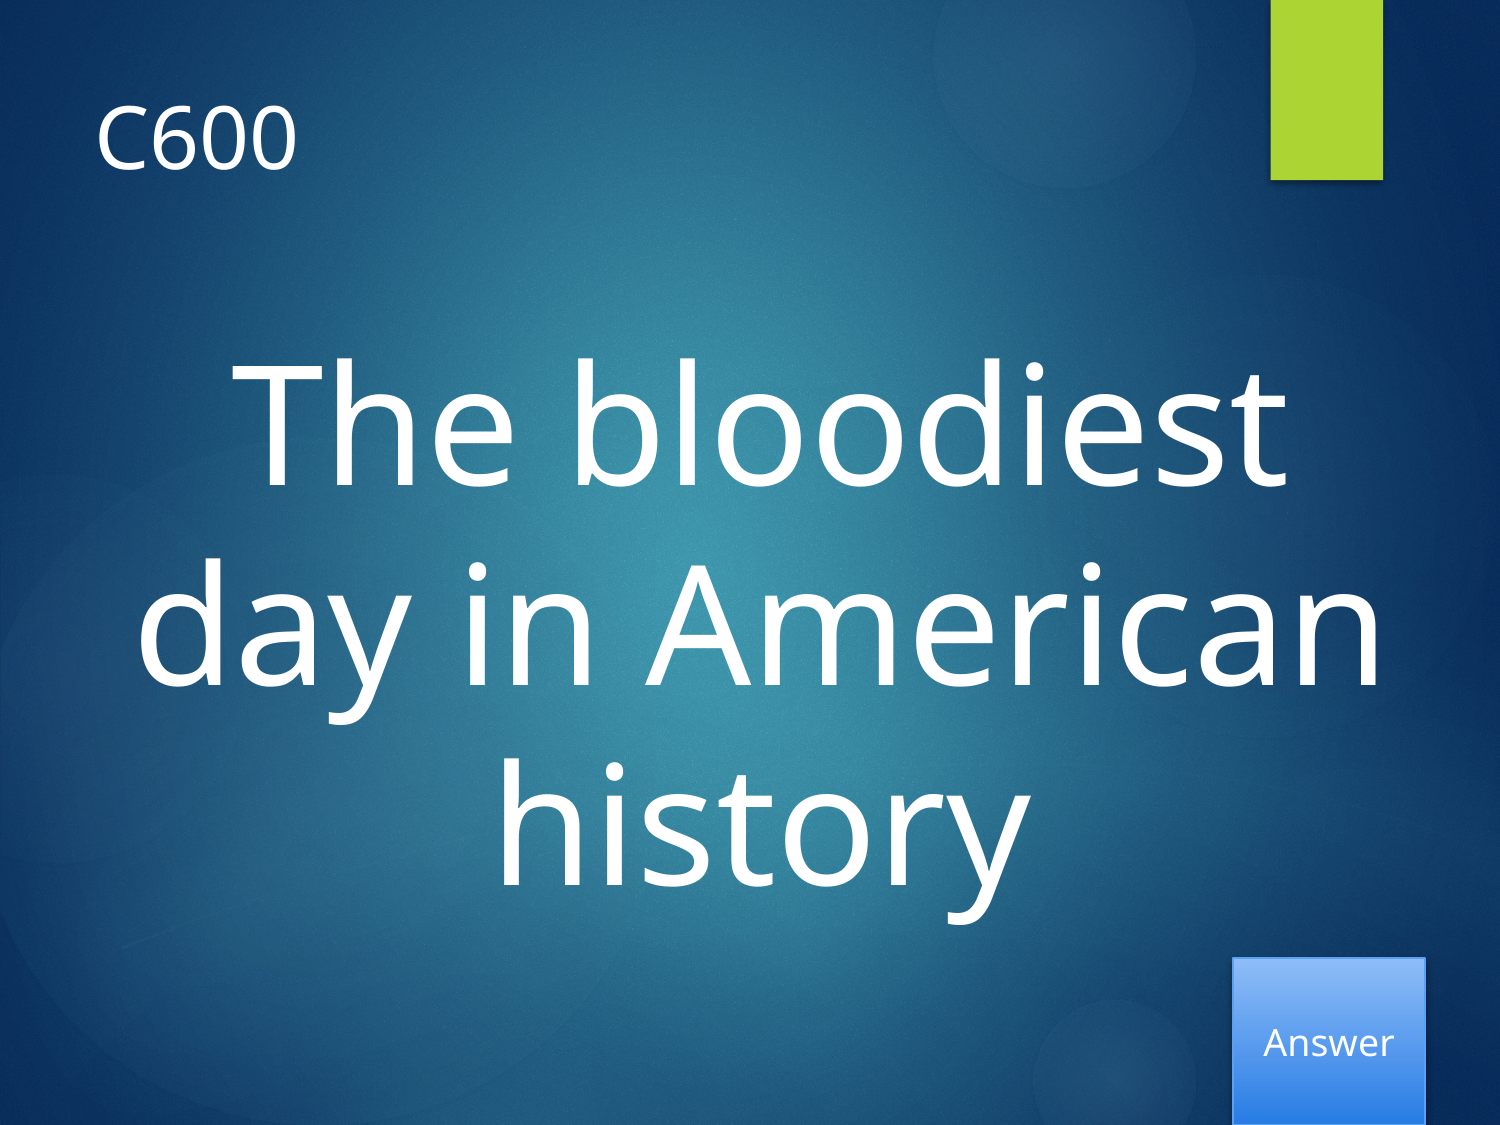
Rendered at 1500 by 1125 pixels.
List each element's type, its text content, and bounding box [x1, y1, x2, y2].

title C600 [79, 74, 1237, 303]
text_box Answer [1232, 1005, 1426, 1125]
text_box The bloodiest day in American history [79, 303, 1430, 1005]
